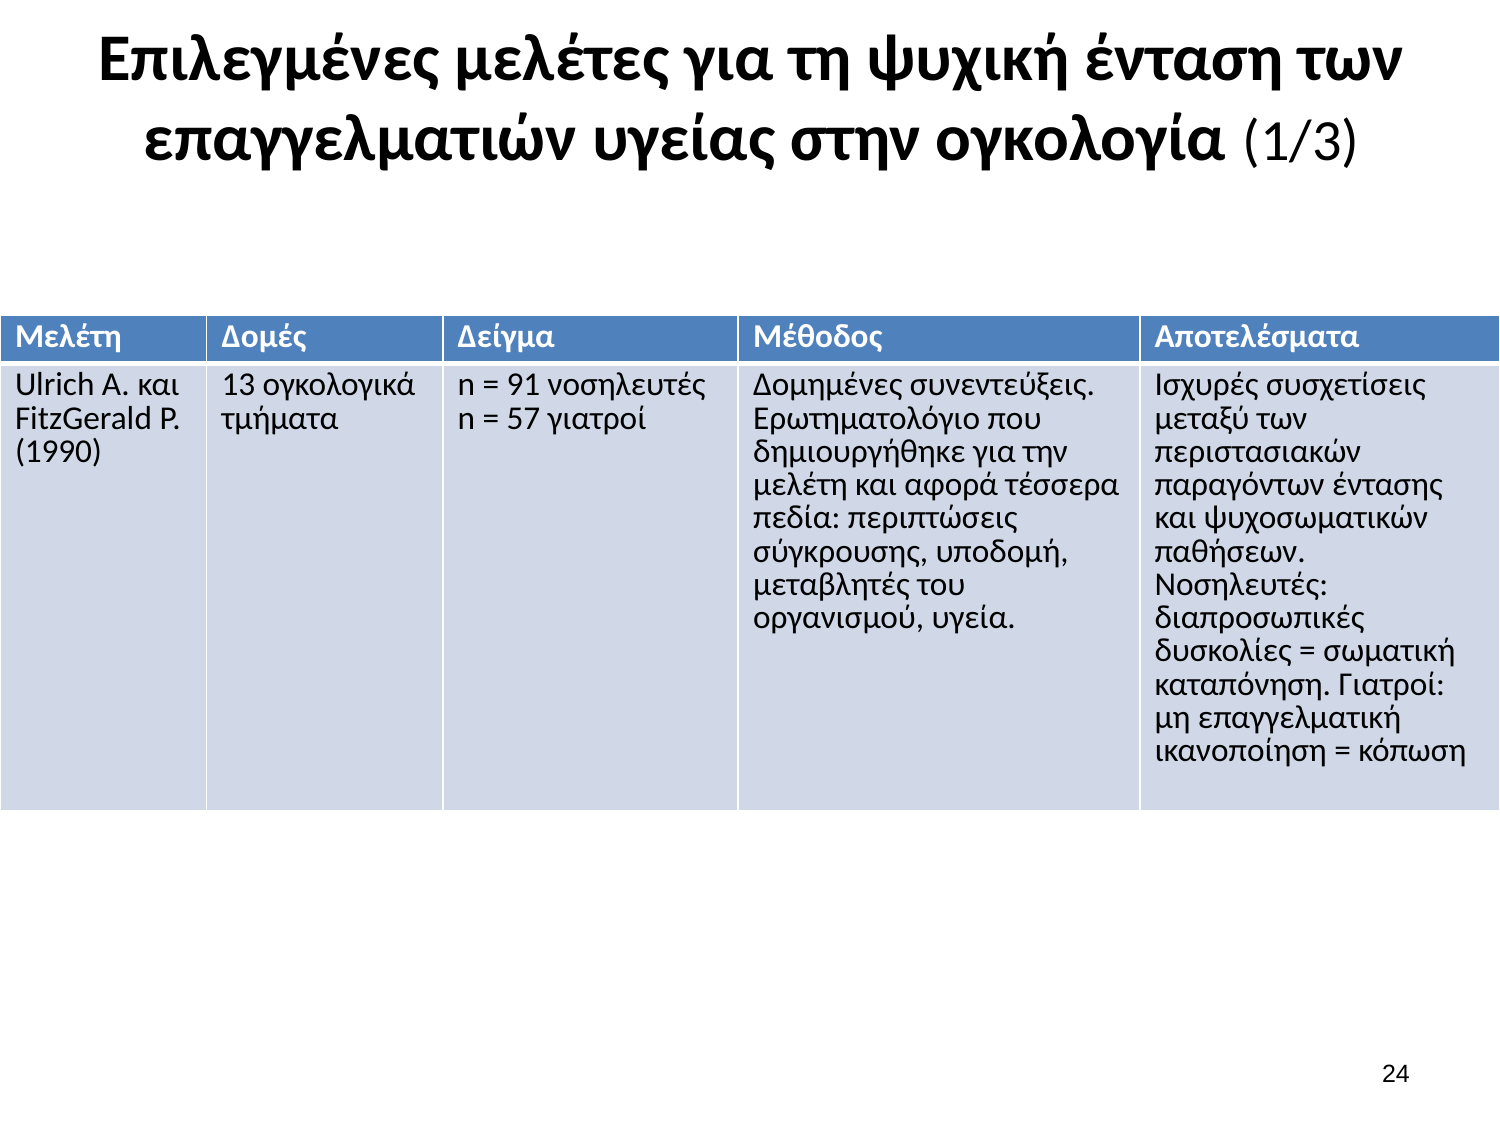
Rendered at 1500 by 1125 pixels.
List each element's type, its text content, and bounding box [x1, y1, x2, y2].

slide_number 23 [1074, 1042, 1425, 1103]
table_cell Ulrich A. και FitzGerald P. (1990) [1, 366, 206, 810]
table_cell Δομημένες συνεντεύξεις. Ερωτηματολόγιο που δημιουργήθηκε για την μελέτη και αφορά τέσσερα πεδία: περιπτώσεις σύγκρουσης, υποδομή, μεταβλητές του οργανισμού, υγεία. [739, 366, 1139, 810]
title Επιλεγμένες μελέτες για τη ψυχική ένταση των επαγγελματιών υγείας στην ογκολογία (1/3) [76, 19, 1427, 169]
table_header Μελέτη [1, 316, 206, 361]
table_cell 13 ογκολογικά τμήματα [207, 366, 442, 810]
table_header Δείγμα [444, 316, 737, 361]
table_cell Ισχυρές συσχετίσεις μεταξύ των περιστασιακών παραγόντων έντασης και ψυχοσωματικών παθήσεων. Νοσηλευτές: διαπροσωπικές δυσκολίες = σωματική καταπόνηση. Γιατροί: μη επαγγελματική ικανοποίηση = κόπωση [1141, 366, 1499, 810]
table_header Αποτελέσματα [1141, 316, 1499, 361]
table_header Δομές [207, 316, 442, 361]
table_cell n = 91 νοσηλευτές n = 57 γιατροί [444, 366, 737, 810]
table_header Μέθοδος [739, 316, 1139, 361]
